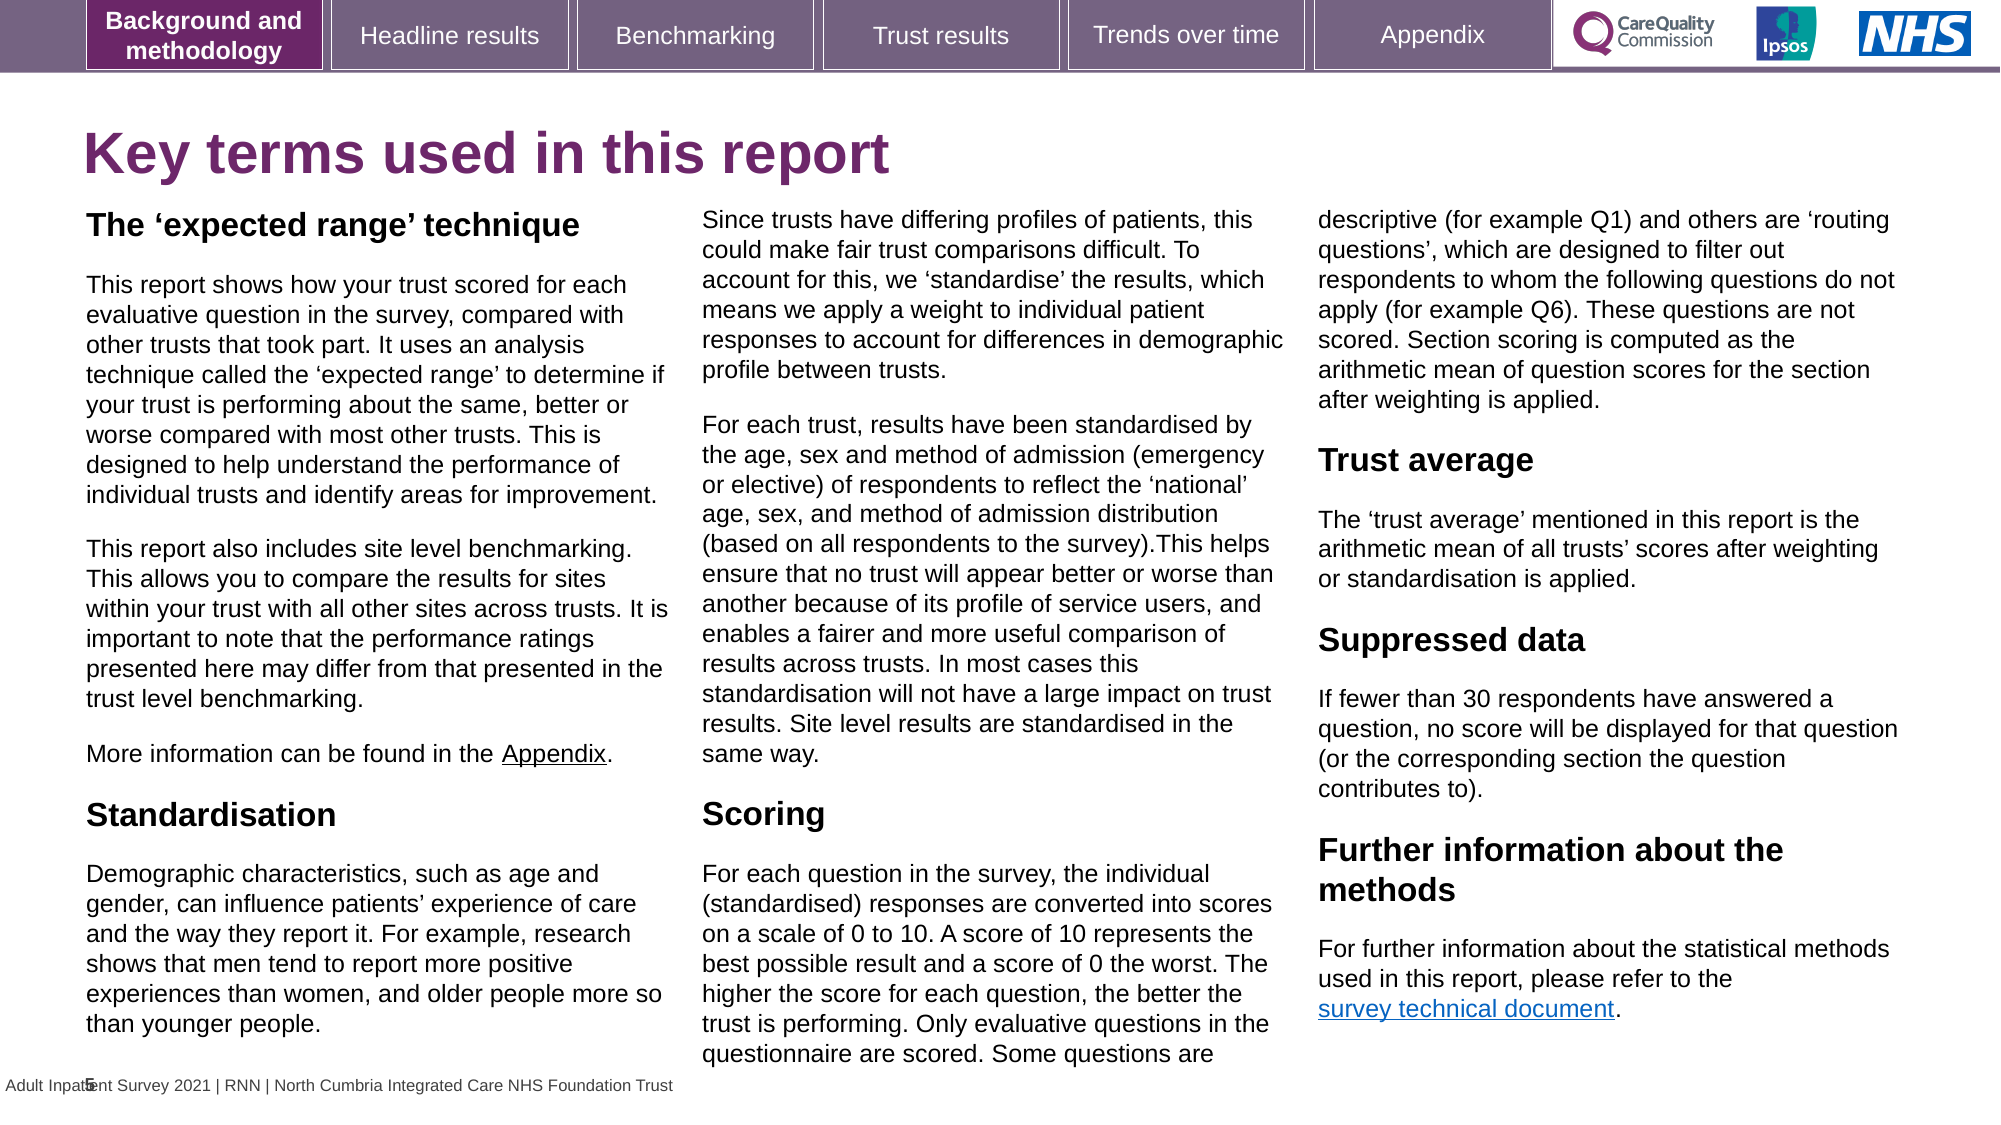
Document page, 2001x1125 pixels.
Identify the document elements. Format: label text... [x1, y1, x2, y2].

picture [1756, 6, 1817, 61]
text_box The ‘expected range’ technique This report shows how your trust scored for each evaluative question in the survey, compared with other trusts that took part. It uses an analysis technique called the ‘expected range’ to determine if your trust is performing about the same, better or worse compared with most other trusts. This is designed to help understand the performance of individual trusts and identify areas for improvement. This report also includes site level benchmarking. This allows you to compare the results for sites within your trust with all other sites across trusts. It is important to note that the performance ratings presented here may differ from that presented in the trust level benchmarking. More information can be found in the Appendix. Standardisation Demographic characteristics, such as age and gender, can influence patients’ experience of care and the way they report it. For example, research shows that men tend to report more positive experiences than women, and older people more so than younger people. Since trusts have differing profiles of patients, this could make fair trust comparisons difficult. To account for this, we ‘standardise’ the results, which means we apply a weight to individual patient responses to account for differences in demographic profile between trusts. For each trust, results have been standardised by the age, sex and method of admission (emergency or elective) of respondents to reflect the ‘national’ age, sex, and method of admission distribution (based on all respondents to the survey).This helps ensure that no trust will appear better or worse than another because of its profile of service users, and enables a fairer and more useful comparison of results across trusts. In most cases this standardisation will not have a large impact on trust results. Site level results are standardised in the same way. Scoring For each question in the survey, the individual (standardised) responses are converted into scores on a scale of 0 to 10. A score of 10 represents the best possible result and a score of 0 the worst. The higher the score for each question, the better the trust is performing. Only evaluative questions in the questionnaire are scored. Some questions are descriptive (for example Q1) and others are ‘routing questions’, which are designed to filter out respondents to whom the following questions do not apply (for example Q6). These questions are not scored. Section scoring is computed as the arithmetic mean of question scores for the section after weighting is applied. Trust average The ‘trust average’ mentioned in this report is the arithmetic mean of all trusts’ scores after weighting or standardisation is applied. Suppressed data If fewer than 30 respondents have answered a question, no score will be displayed for that question (or the corresponding section the question contributes to). Further information about the methods For further information about the statistical methods used in this report, please refer to the survey technical document. [71, 196, 1920, 1000]
picture [1859, 11, 1971, 56]
picture [1573, 11, 1715, 56]
text_box 5 [84, 1065, 122, 1125]
title Key terms used in this report [68, 100, 1942, 209]
